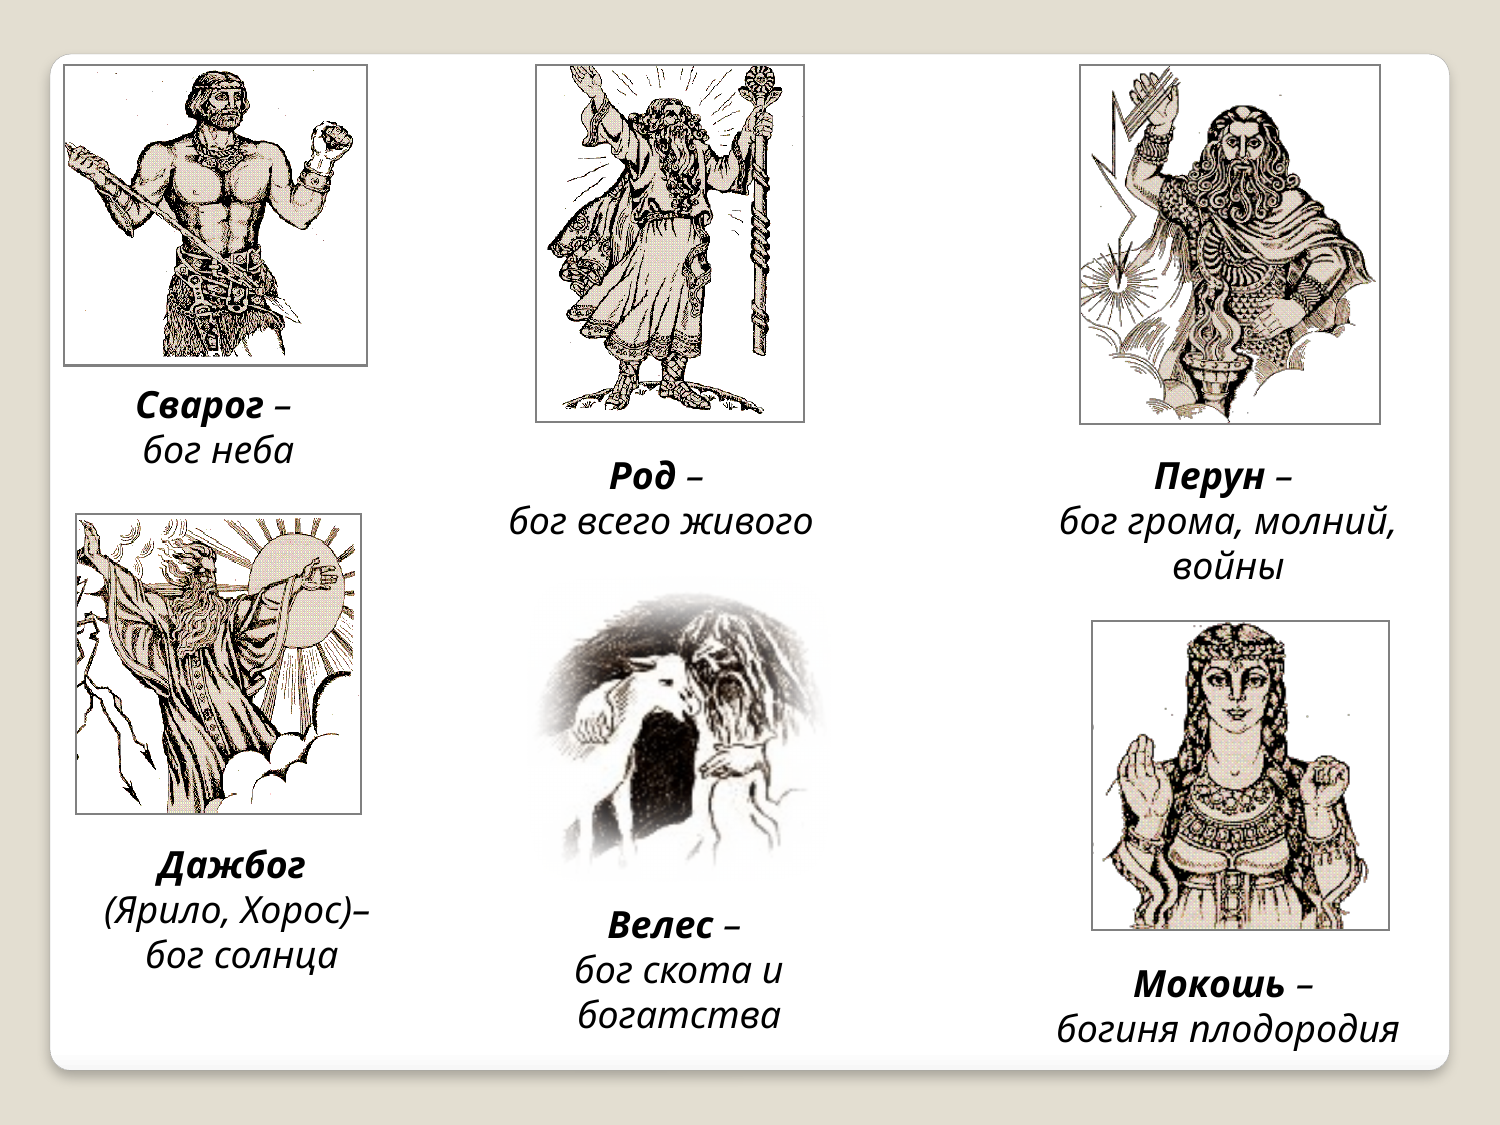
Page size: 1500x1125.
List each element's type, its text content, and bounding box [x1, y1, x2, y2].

text_box Род – бог всего живого [478, 444, 845, 550]
text_box Мокошь – богиня плодородия [1009, 952, 1447, 1058]
text_box Велес – бог скота и богатства [525, 895, 833, 1043]
text_box Сварог – бог неба [64, 373, 372, 479]
picture [537, 66, 804, 421]
picture [64, 66, 366, 365]
text_box Перун – бог грома, молний, войны [1021, 444, 1436, 595]
picture [525, 573, 833, 884]
picture [1092, 621, 1389, 930]
picture [1080, 66, 1379, 424]
text_box Дажбог (Ярило, Хорос)– бог солнца [53, 834, 432, 984]
picture [76, 514, 361, 814]
